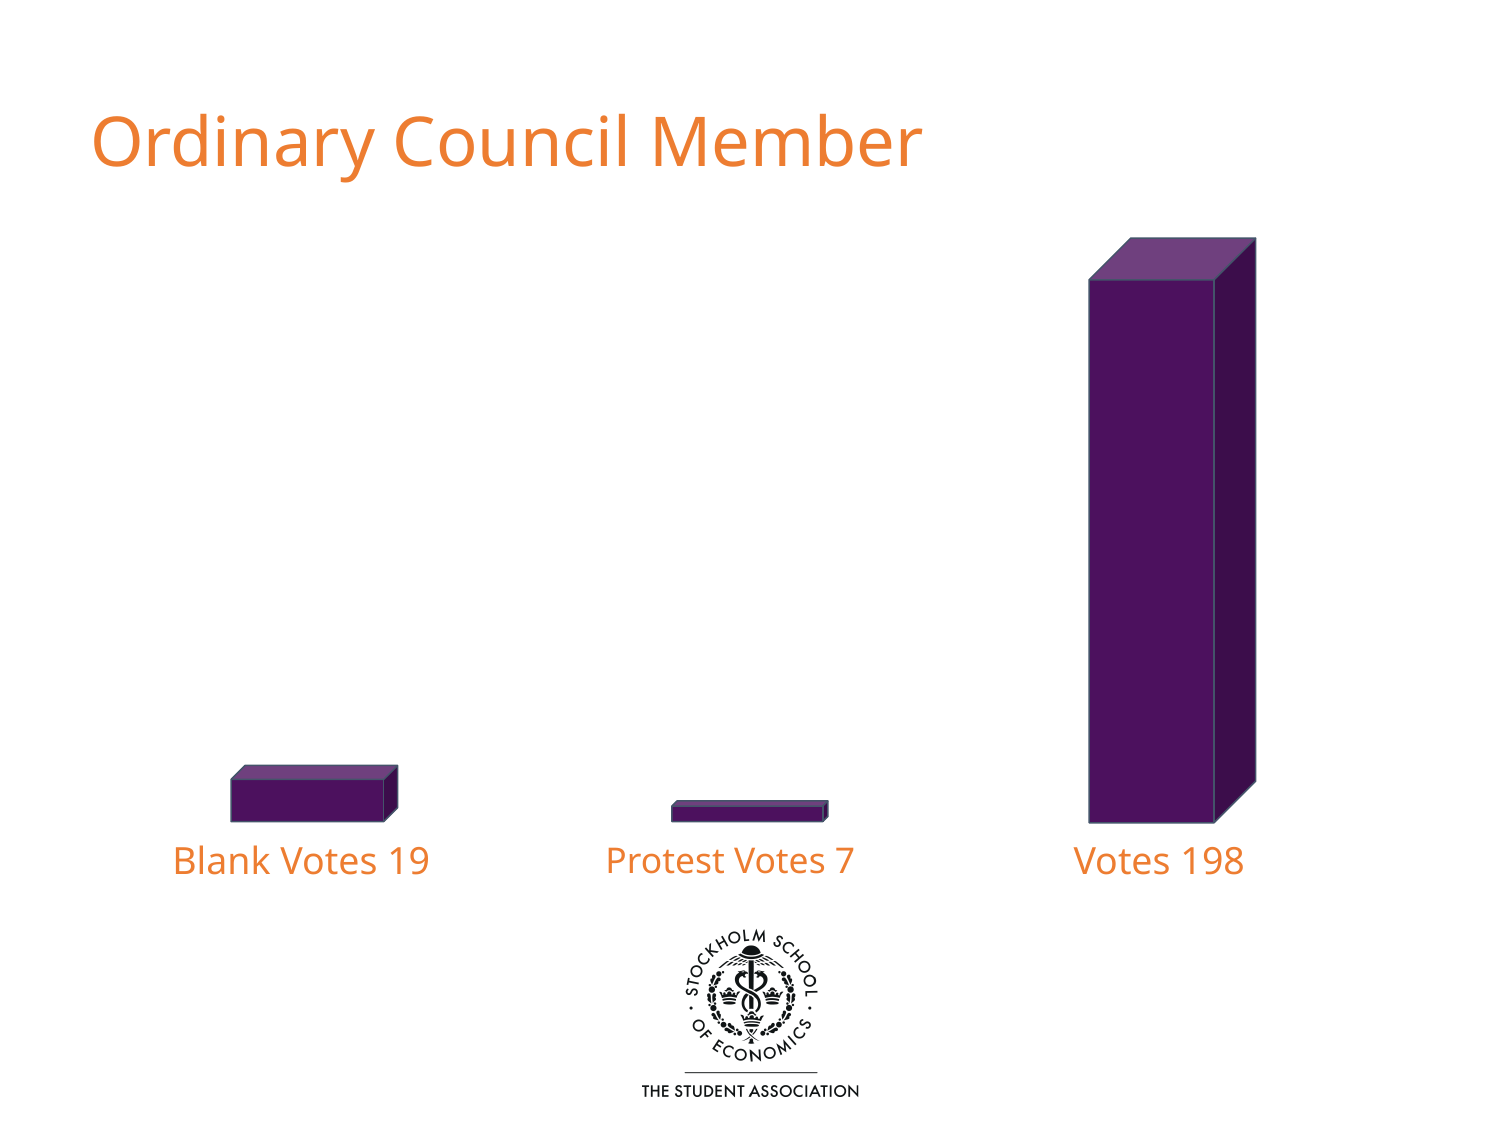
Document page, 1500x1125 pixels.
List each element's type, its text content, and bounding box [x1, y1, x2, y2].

picture [621, 867, 879, 1125]
text_box [231, 765, 398, 821]
text_box Blank Votes 19 [136, 821, 466, 897]
text_box Votes 198 [913, 821, 1406, 897]
text_box [671, 800, 828, 822]
title Ordinary Council Member [75, 50, 1425, 238]
text_box Protest Votes 7 [484, 822, 913, 896]
text_box [1089, 238, 1256, 821]
